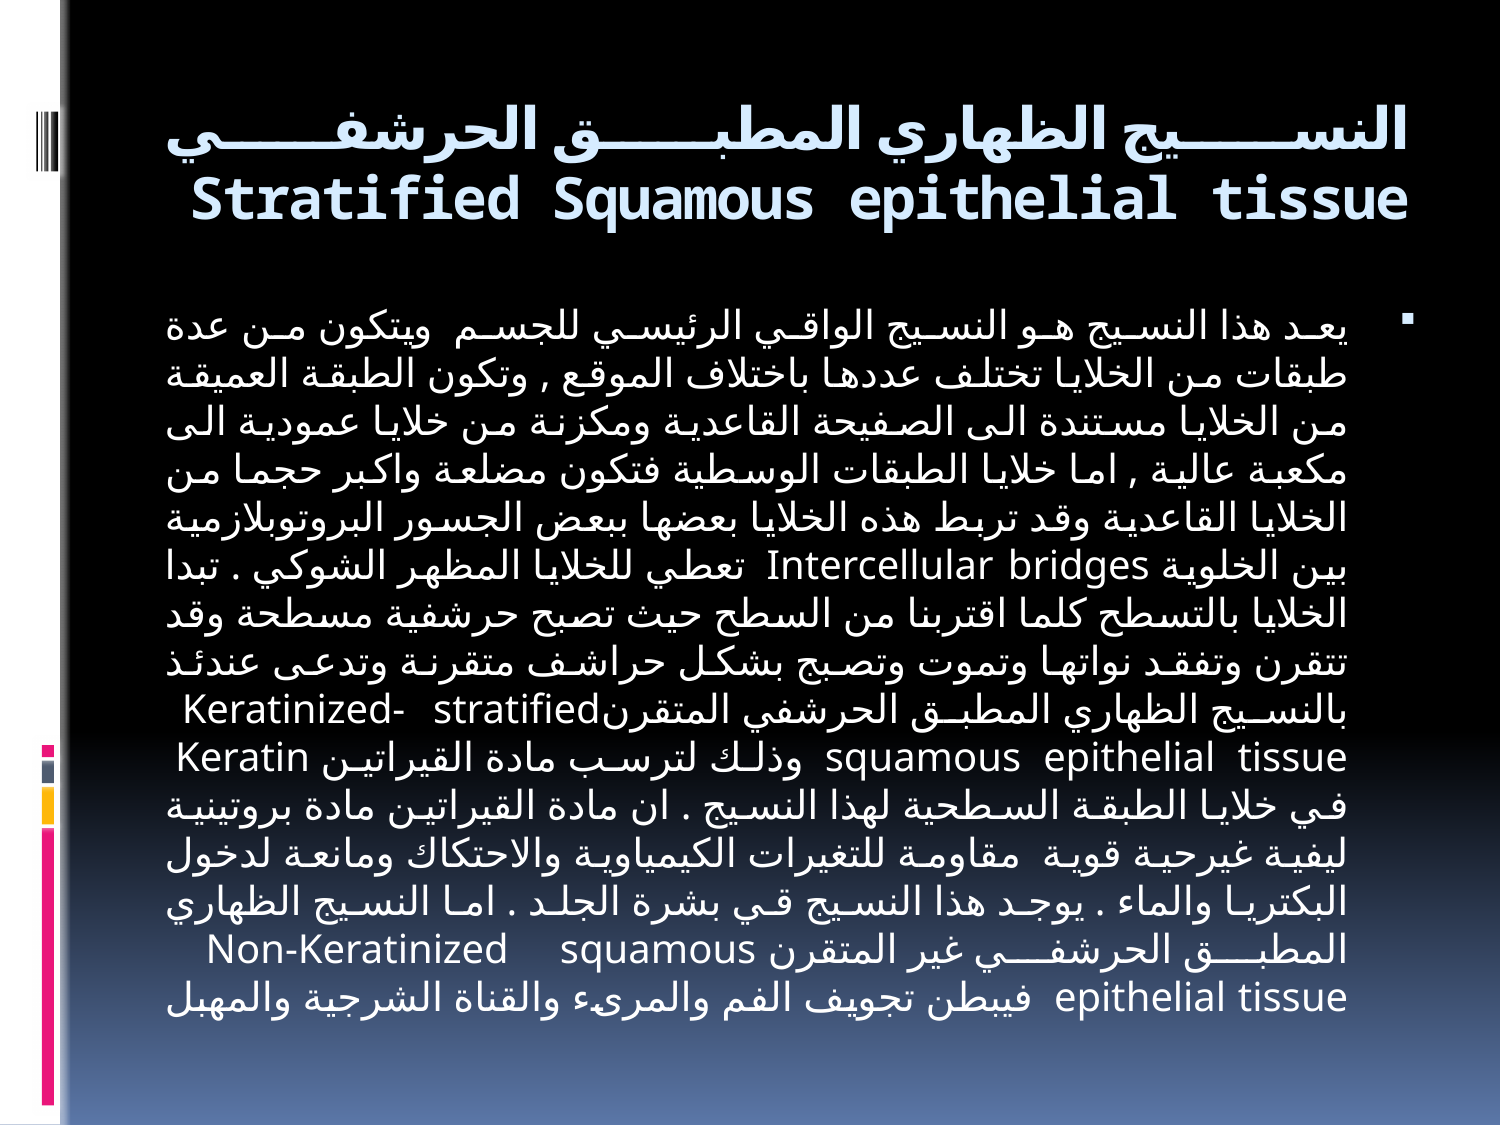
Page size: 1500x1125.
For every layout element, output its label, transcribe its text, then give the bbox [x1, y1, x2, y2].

list يعد هذا النسيج هو النسيج الواقي الرئيسي للجسم ويتكون من عدة طبقات من الخلايا تختلف عددها باختلاف الموقع , وتكون الطبقة العميقة من الخلايا مستندة الى الصفيحة القاعدية ومكزنة من خلايا عمودية الى مكعبة عالية , اما خلايا الطبقات الوسطية فتكون مضلعة واكبر حجما من الخلايا القاعدية وقد تربط هذه الخلايا بعضها ببعض الجسور البروتوبلازمية بين الخلوية Intercellular bridges تعطي للخلايا المظهر الشوكي . تبدا الخلايا بالتسطح كلما اقتربنا من السطح حيث تصبح حرشفية مسطحة وقد تتقرن وتفقد نواتها وتموت وتصبج بشكل حراشف متقرنة وتدعى عندئذ بالنسيج الظهاري المطبق الحرشفي المتقرنKeratinized- stratified squamous epithelial tissue وذلك لترسب مادة القيراتين Keratin في خلايا الطبقة السطحية لهذا النسيج . ان مادة القيراتين مادة بروتينية ليفية غيرحية قوية مقاومة للتغيرات الكيمياوية والاحتكاك ومانعة لدخول البكتريا والماء . يوجد هذا النسيج قي بشرة الجلد . اما النسيج الظهاري المطبق الحرشفي غير المتقرن Non-Keratinized squamous epithelial tissue فيبطن تجويف الفم والمرىء والقناة الشرجية والمهبل [150, 292, 1425, 1043]
title النسيج الظهاري المطبق الحرشفي Stratified Squamous epithelial tissue [150, 83, 1425, 234]
